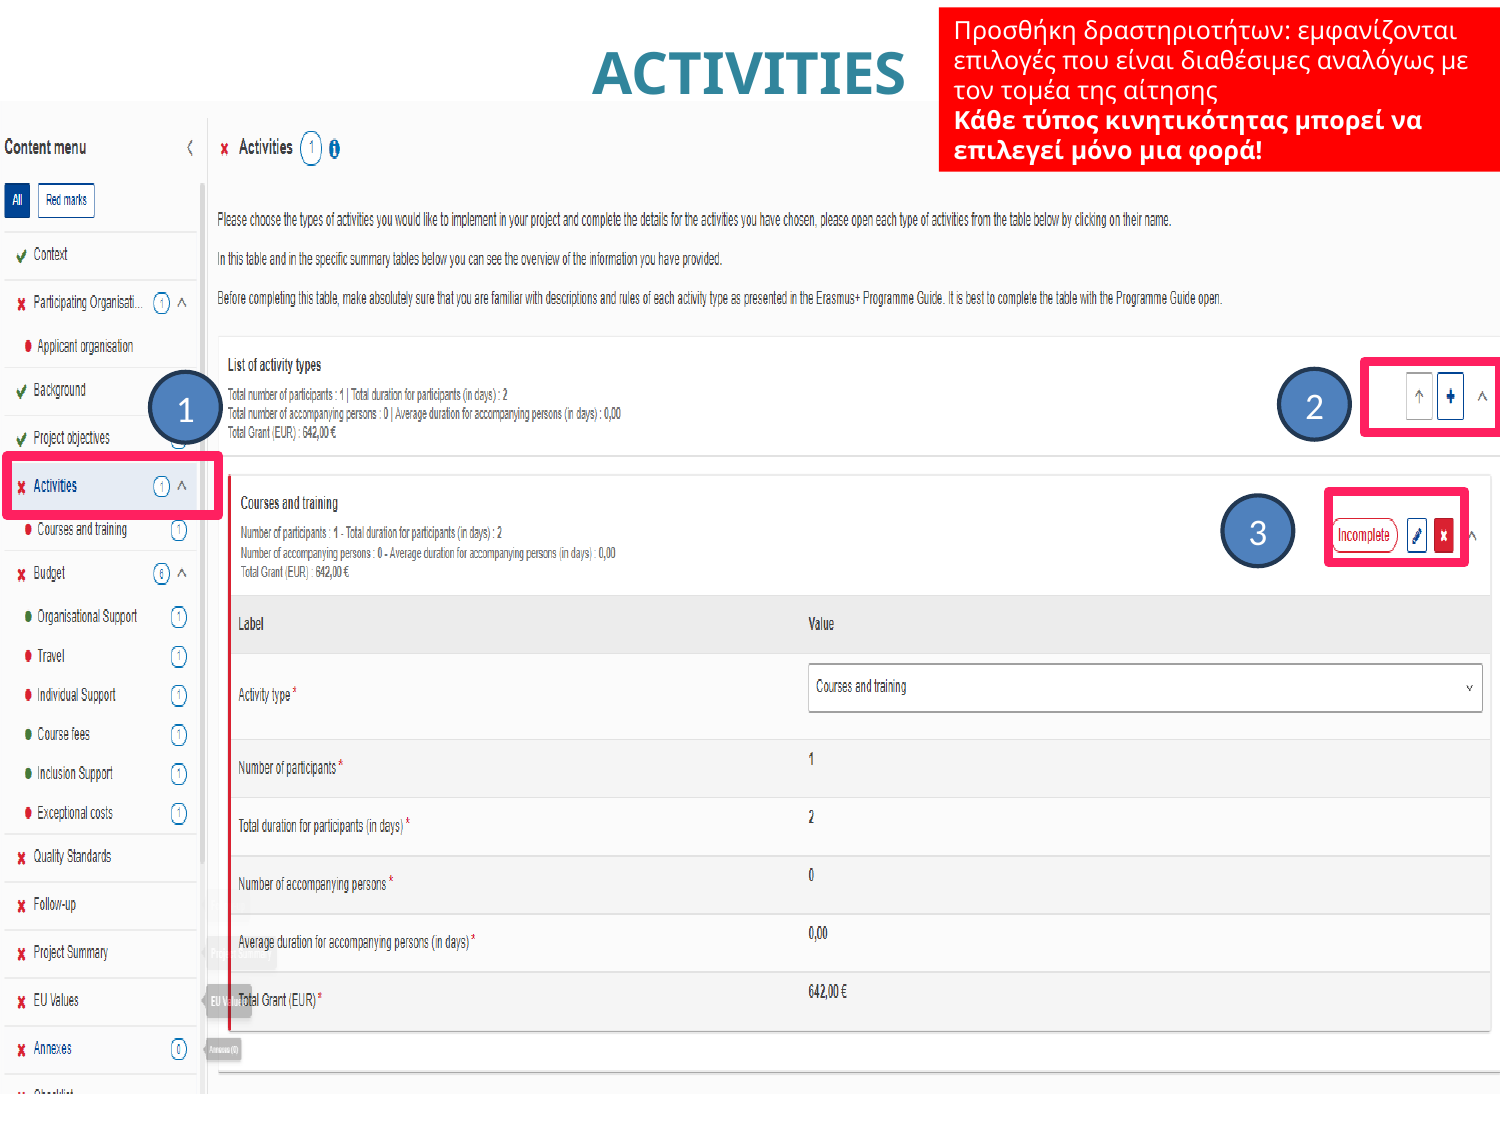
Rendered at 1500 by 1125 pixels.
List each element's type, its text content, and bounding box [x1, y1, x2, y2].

text_box Προσθήκη δραστηριοτήτων: εμφανίζονται επιλογές που είναι διαθέσιμες αναλόγως με τον τομέα της αίτησης Κάθε τύπος κινητικότητας μπορεί να επιλεγεί μόνο μια φορά! [938, 7, 1500, 101]
title ACTIVITIES [75, 7, 938, 100]
picture [0, 101, 1500, 1095]
